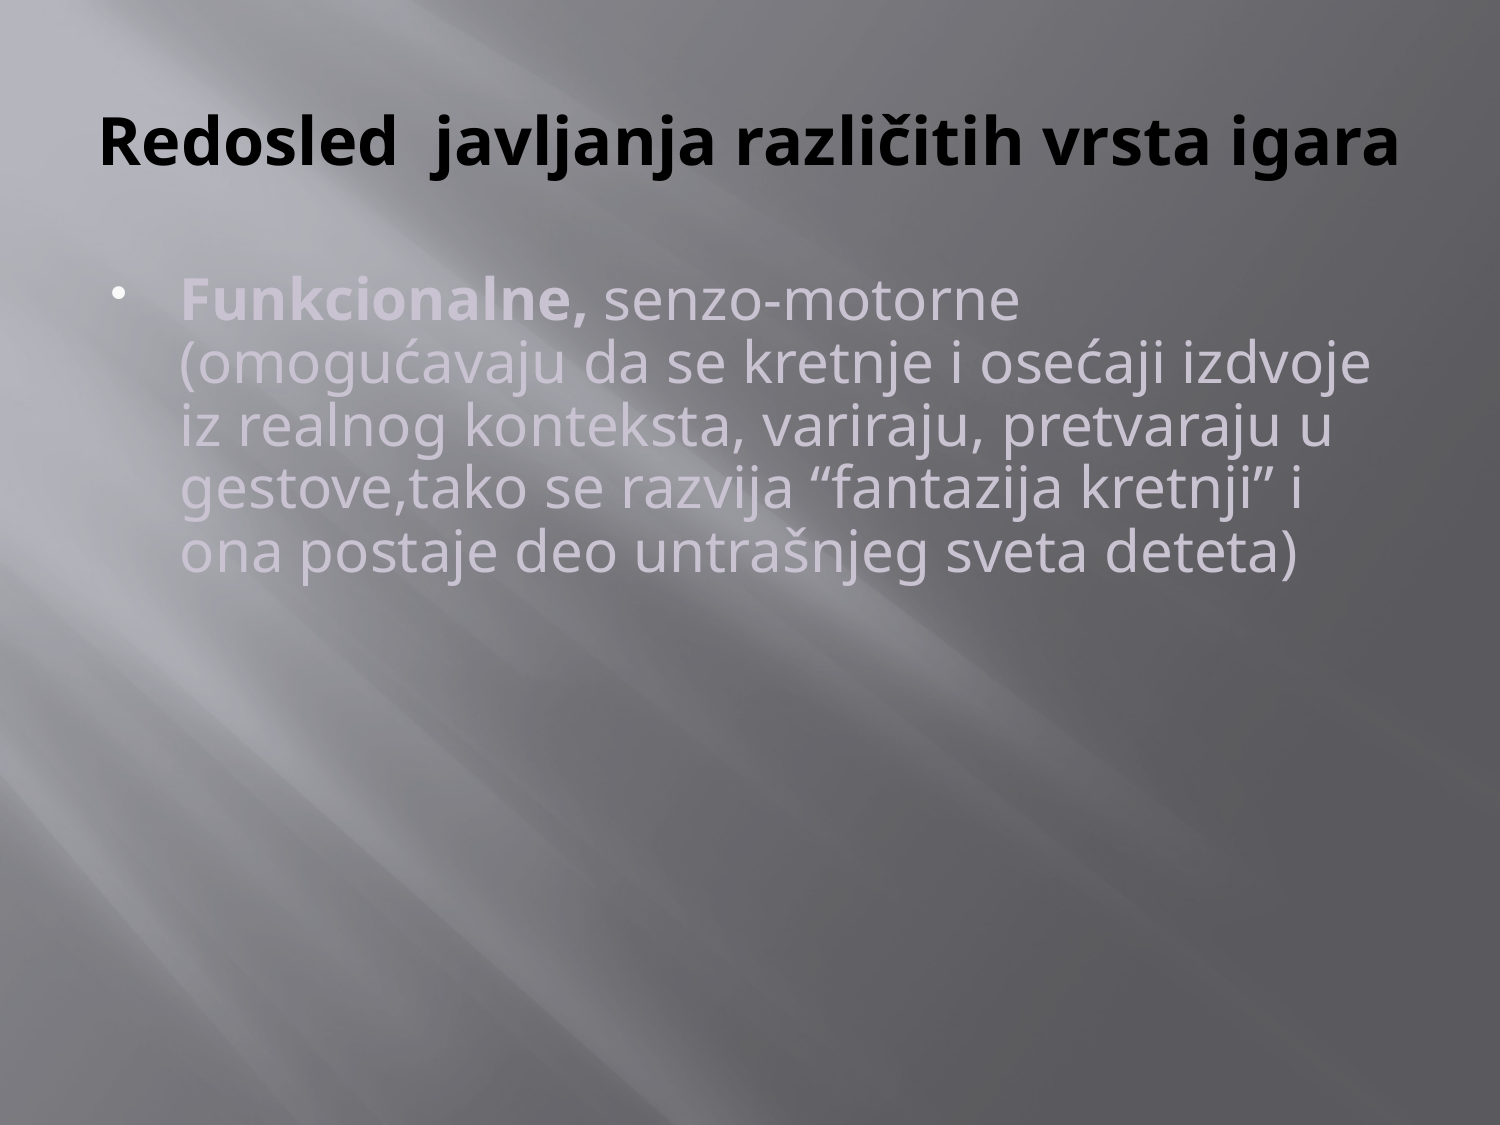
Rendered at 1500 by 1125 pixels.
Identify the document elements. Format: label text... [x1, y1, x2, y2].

title Redosled javljanja različitih vrsta igara [75, 45, 1425, 233]
list Funkcionalne, senzo-motorne (omogućavaju da se kretnje i osećaji izdvoje iz realnog konteksta, variraju, pretvaraju u gestove,tako se razvija “fantazija kretnji” i ona postaje deo untrašnjeg sveta deteta) [75, 262, 1425, 1035]
